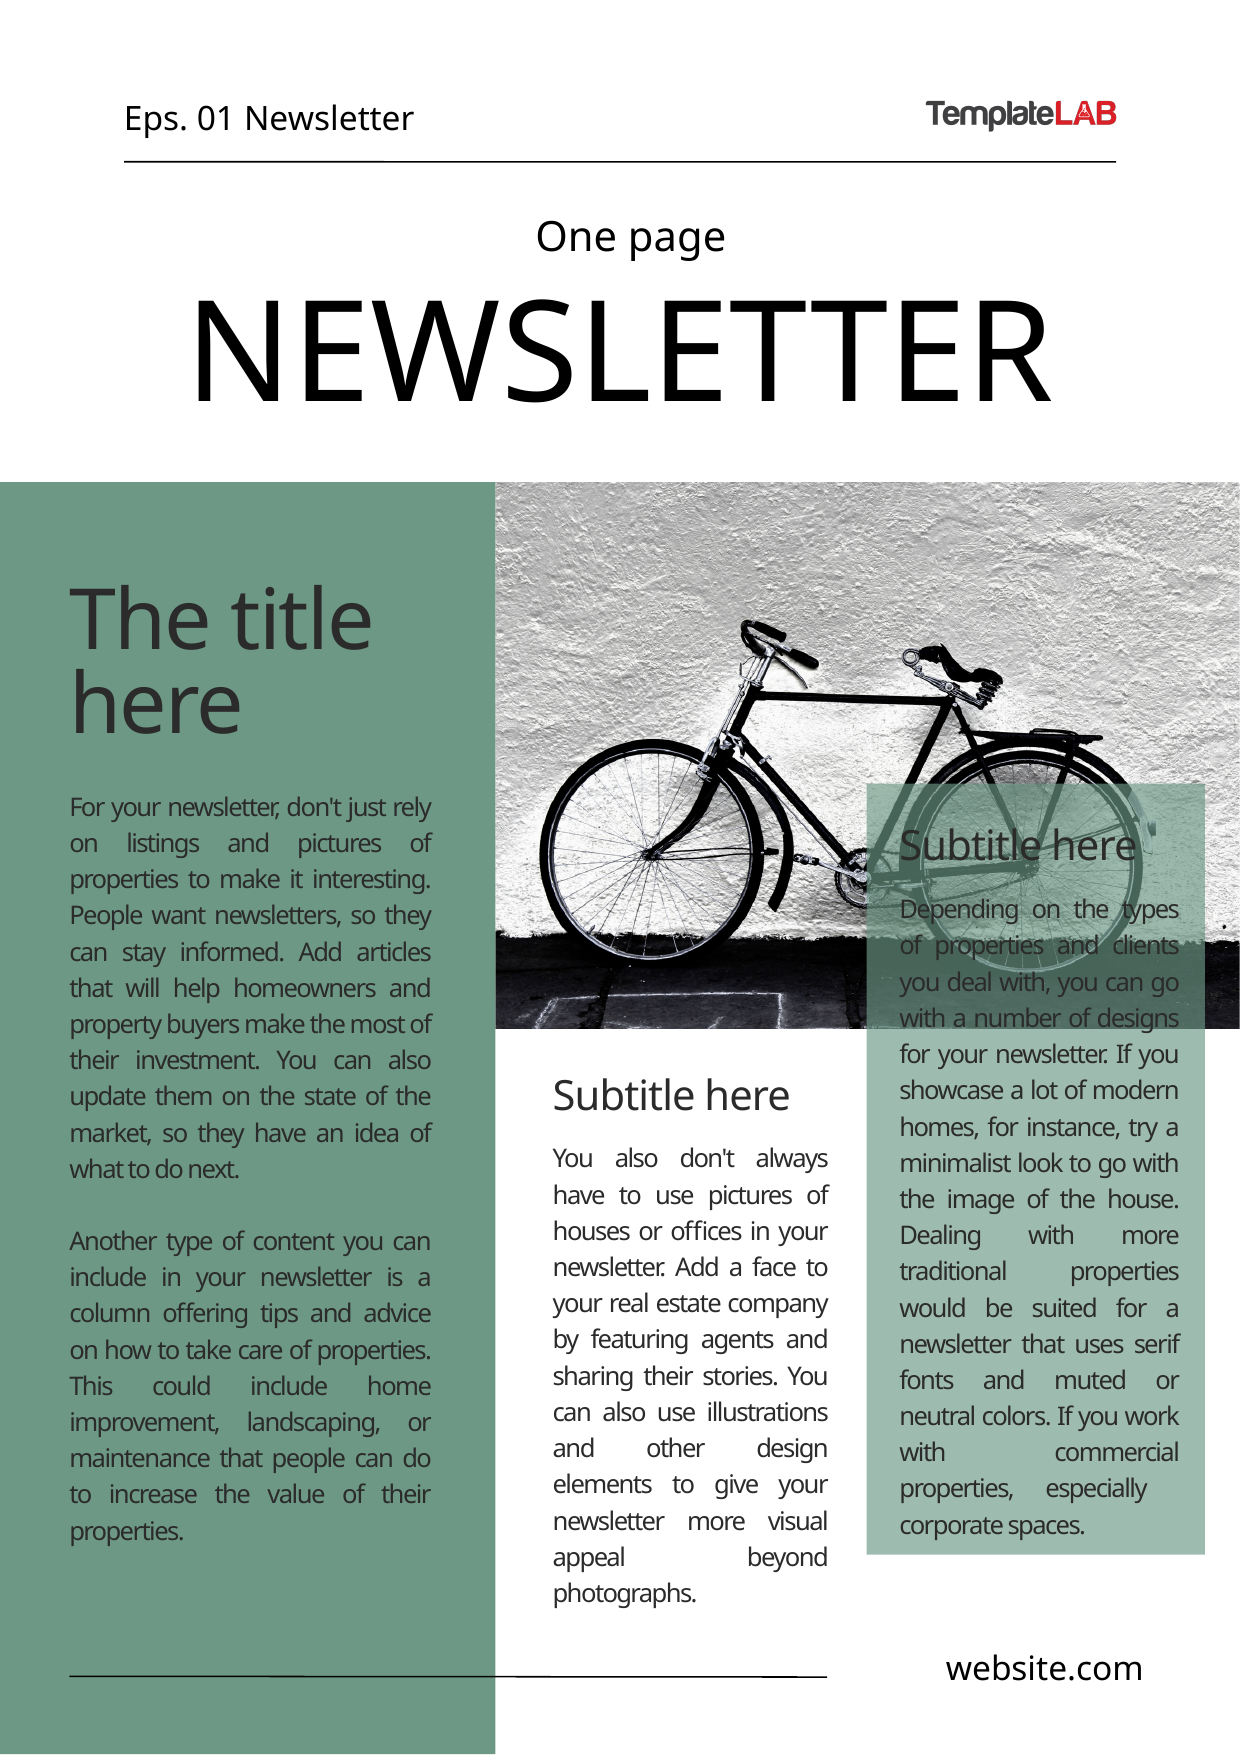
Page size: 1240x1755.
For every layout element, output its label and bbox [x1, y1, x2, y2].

text_box [0, 89, 1240, 1755]
